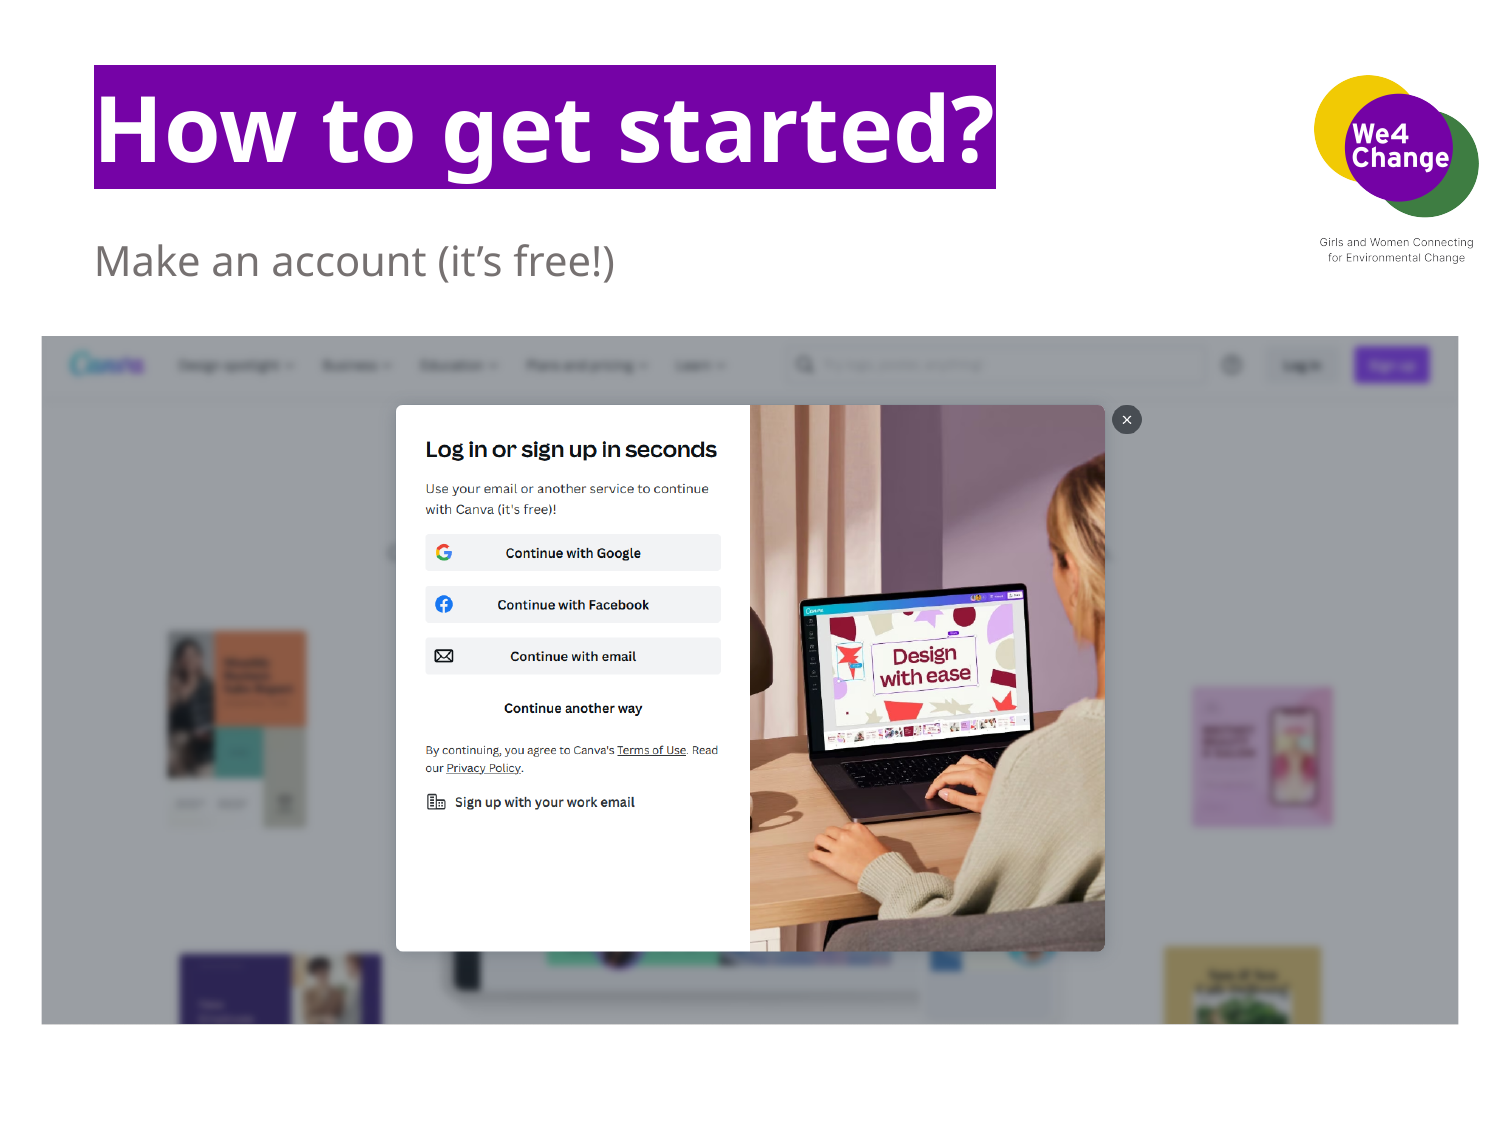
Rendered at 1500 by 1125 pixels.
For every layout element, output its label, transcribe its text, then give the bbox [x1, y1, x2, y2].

picture [41, 335, 1459, 1025]
picture [1314, 75, 1479, 264]
title How to get started? [79, 75, 1146, 294]
text_box Make an account (it’s free!) [78, 227, 829, 293]
